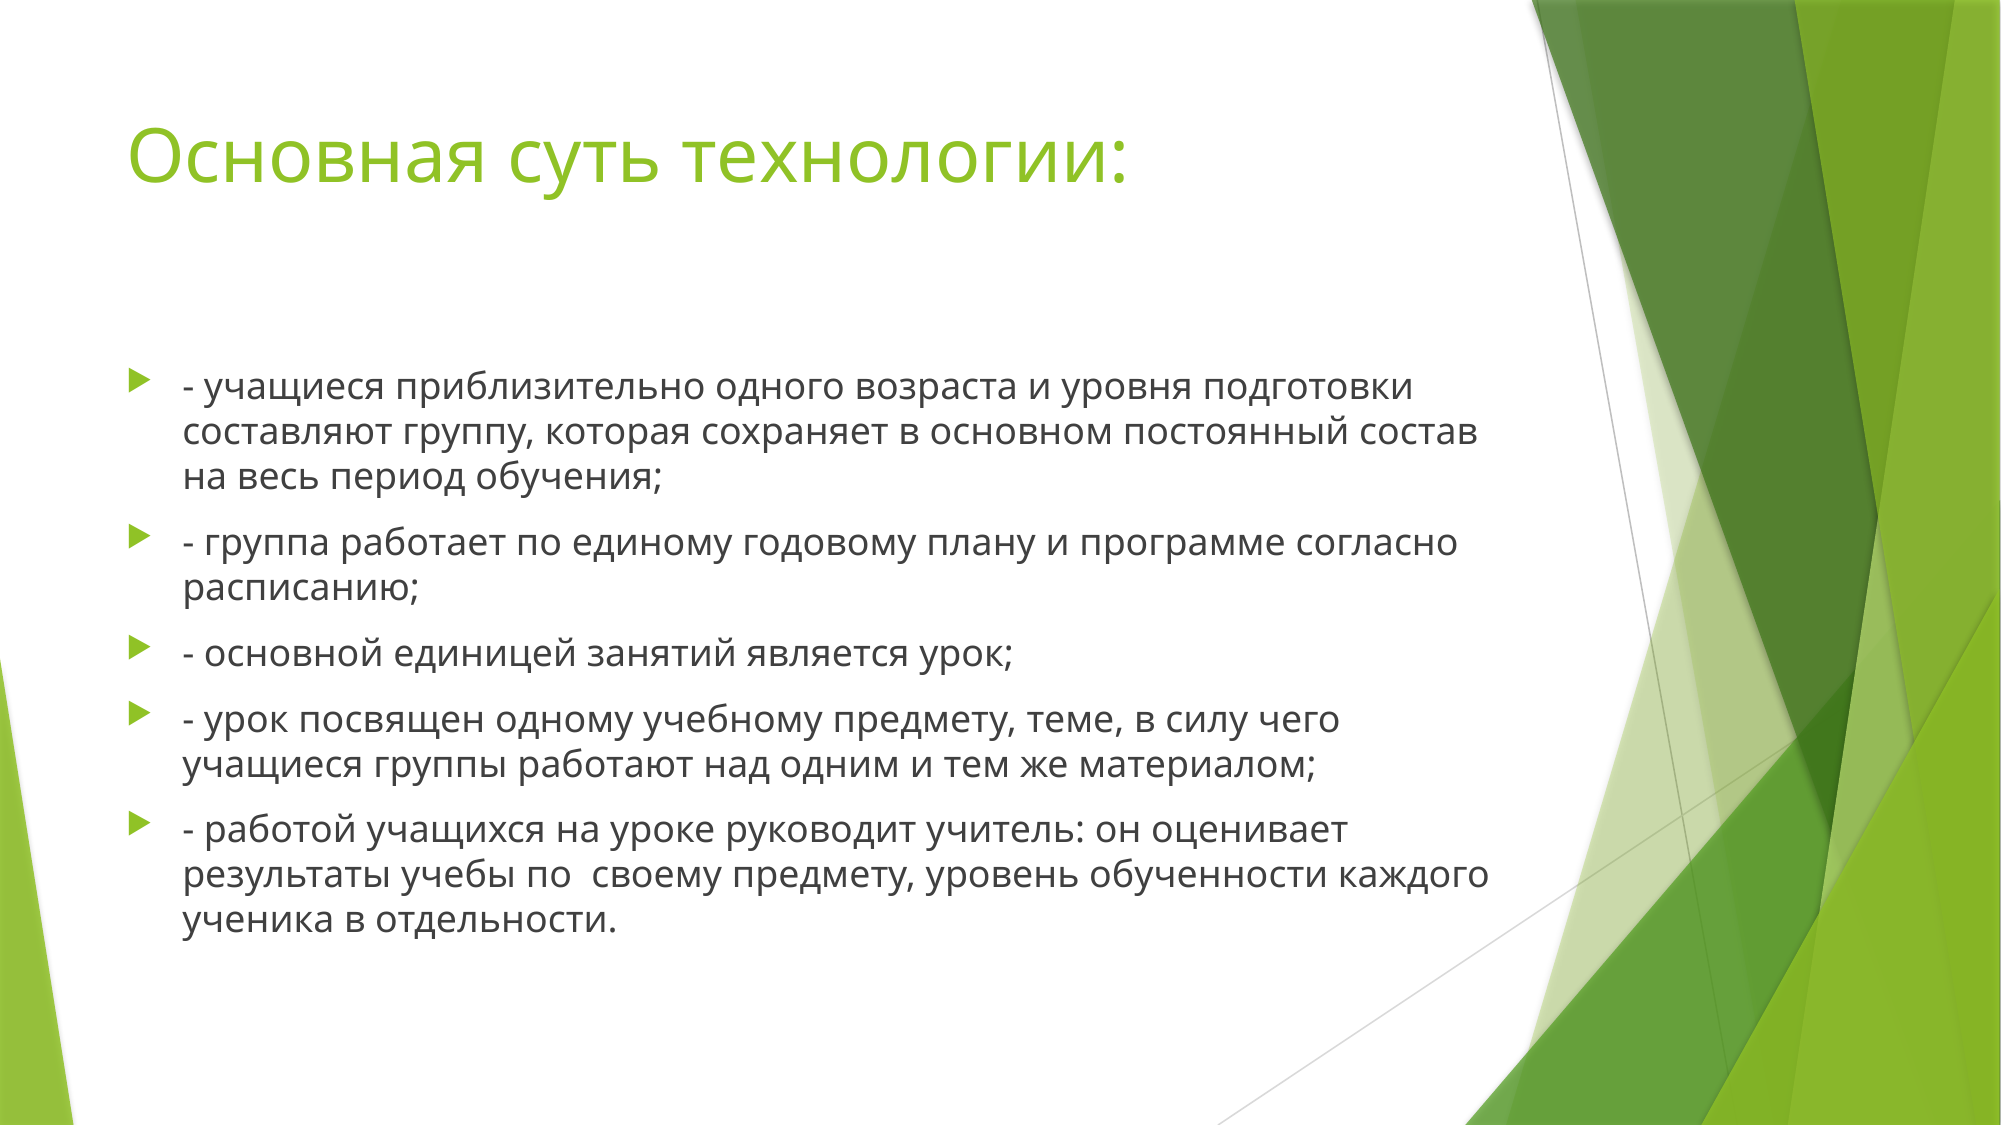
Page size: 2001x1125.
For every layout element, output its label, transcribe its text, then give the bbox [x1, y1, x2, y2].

title Основная суть технологии: [111, 99, 1522, 317]
list - учащиеся приблизительно одного возраста и уровня подготовки составляют группу, которая сохраняет в основном постоянный состав на весь период обучения; - группа работает по единому годовому плану и программе согласно расписанию; - основной единицей занятий является урок; - урок посвящен одному учебному предмету, теме, в силу чего учащиеся группы работают над одним и тем же материалом; - работой учащихся на уроке руководит учитель: он оценивает результаты учебы по своему предмету, уровень обученности каждого ученика в отдельности. [111, 354, 1522, 992]
